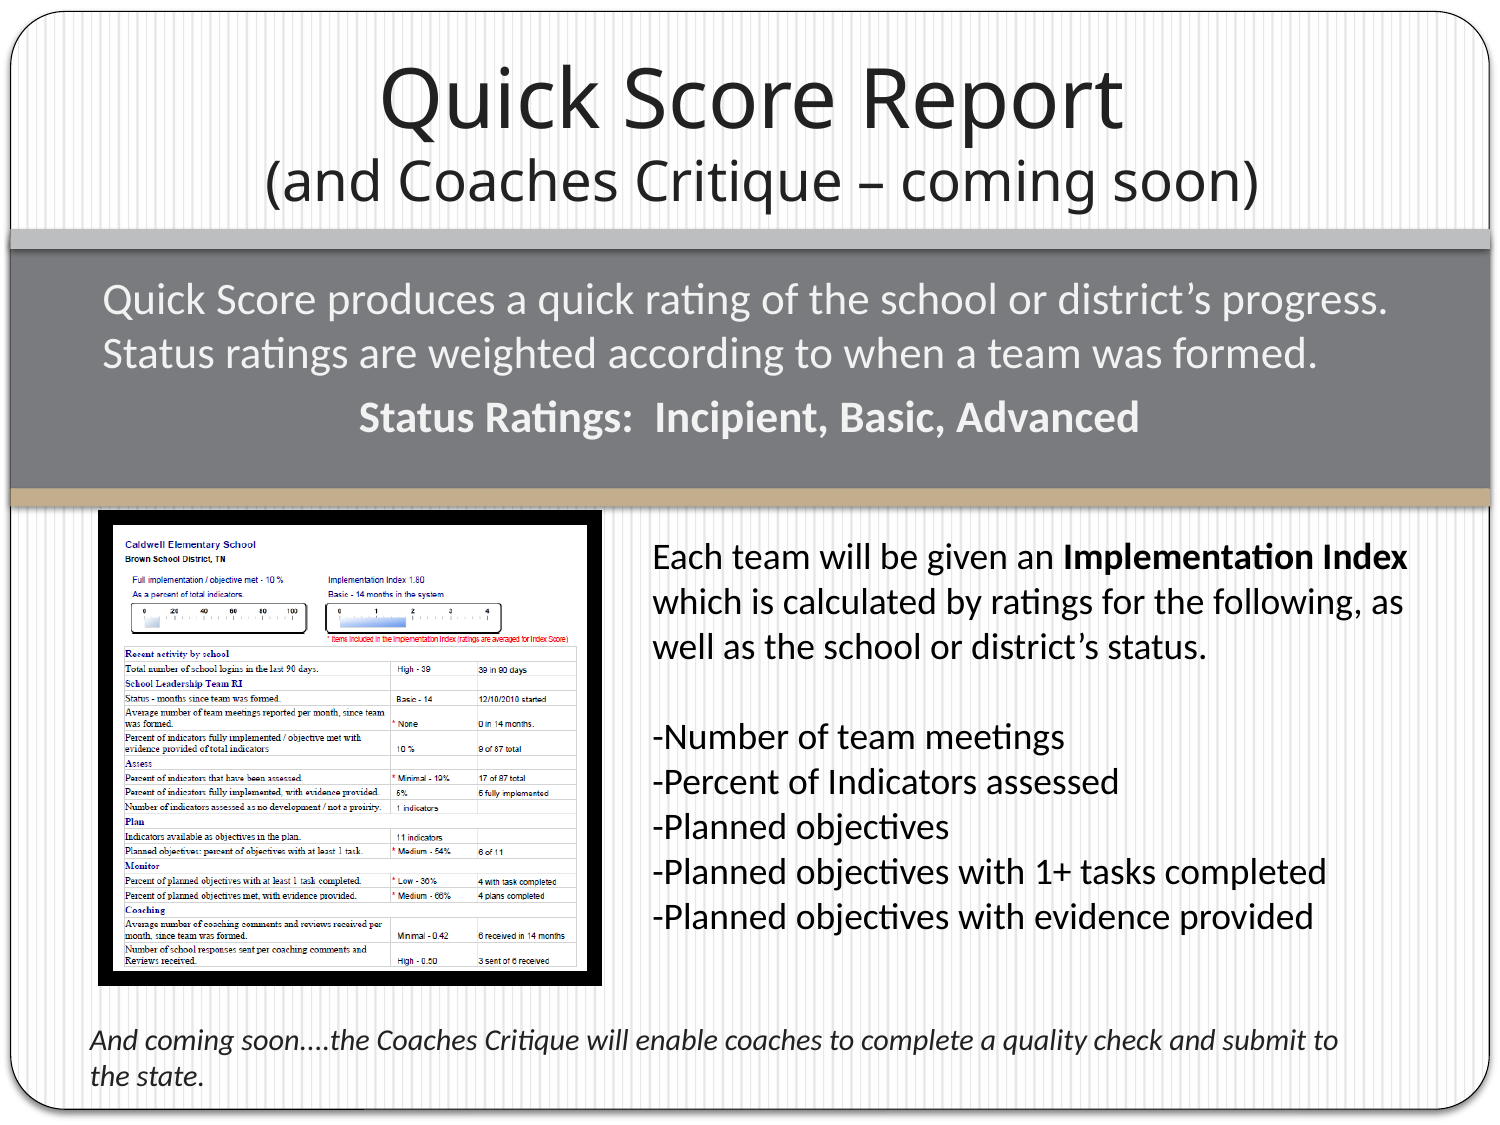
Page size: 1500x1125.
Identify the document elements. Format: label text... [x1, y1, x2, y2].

subtitle Quick Score produces a quick rating of the school or district’s progress. Status ratings are weighted according to when a team was formed. Status Ratings: Incipient, Basic, Advanced [87, 262, 1413, 488]
picture [112, 524, 588, 972]
title Quick Score Report (and Coaches Critique – coming soon) [87, 12, 1438, 254]
text_box And coming soon....the Coaches Critique will enable coaches to complete a quality check and submit to the state. [75, 1012, 1400, 1100]
text_box Each team will be given an Implementation Index which is calculated by ratings for the following, as well as the school or district’s status. -Number of team meetings -Percent of Indicators assessed -Planned objectives -Planned objectives with 1+ tasks completed -Planned objectives with evidence provided [637, 524, 1450, 945]
